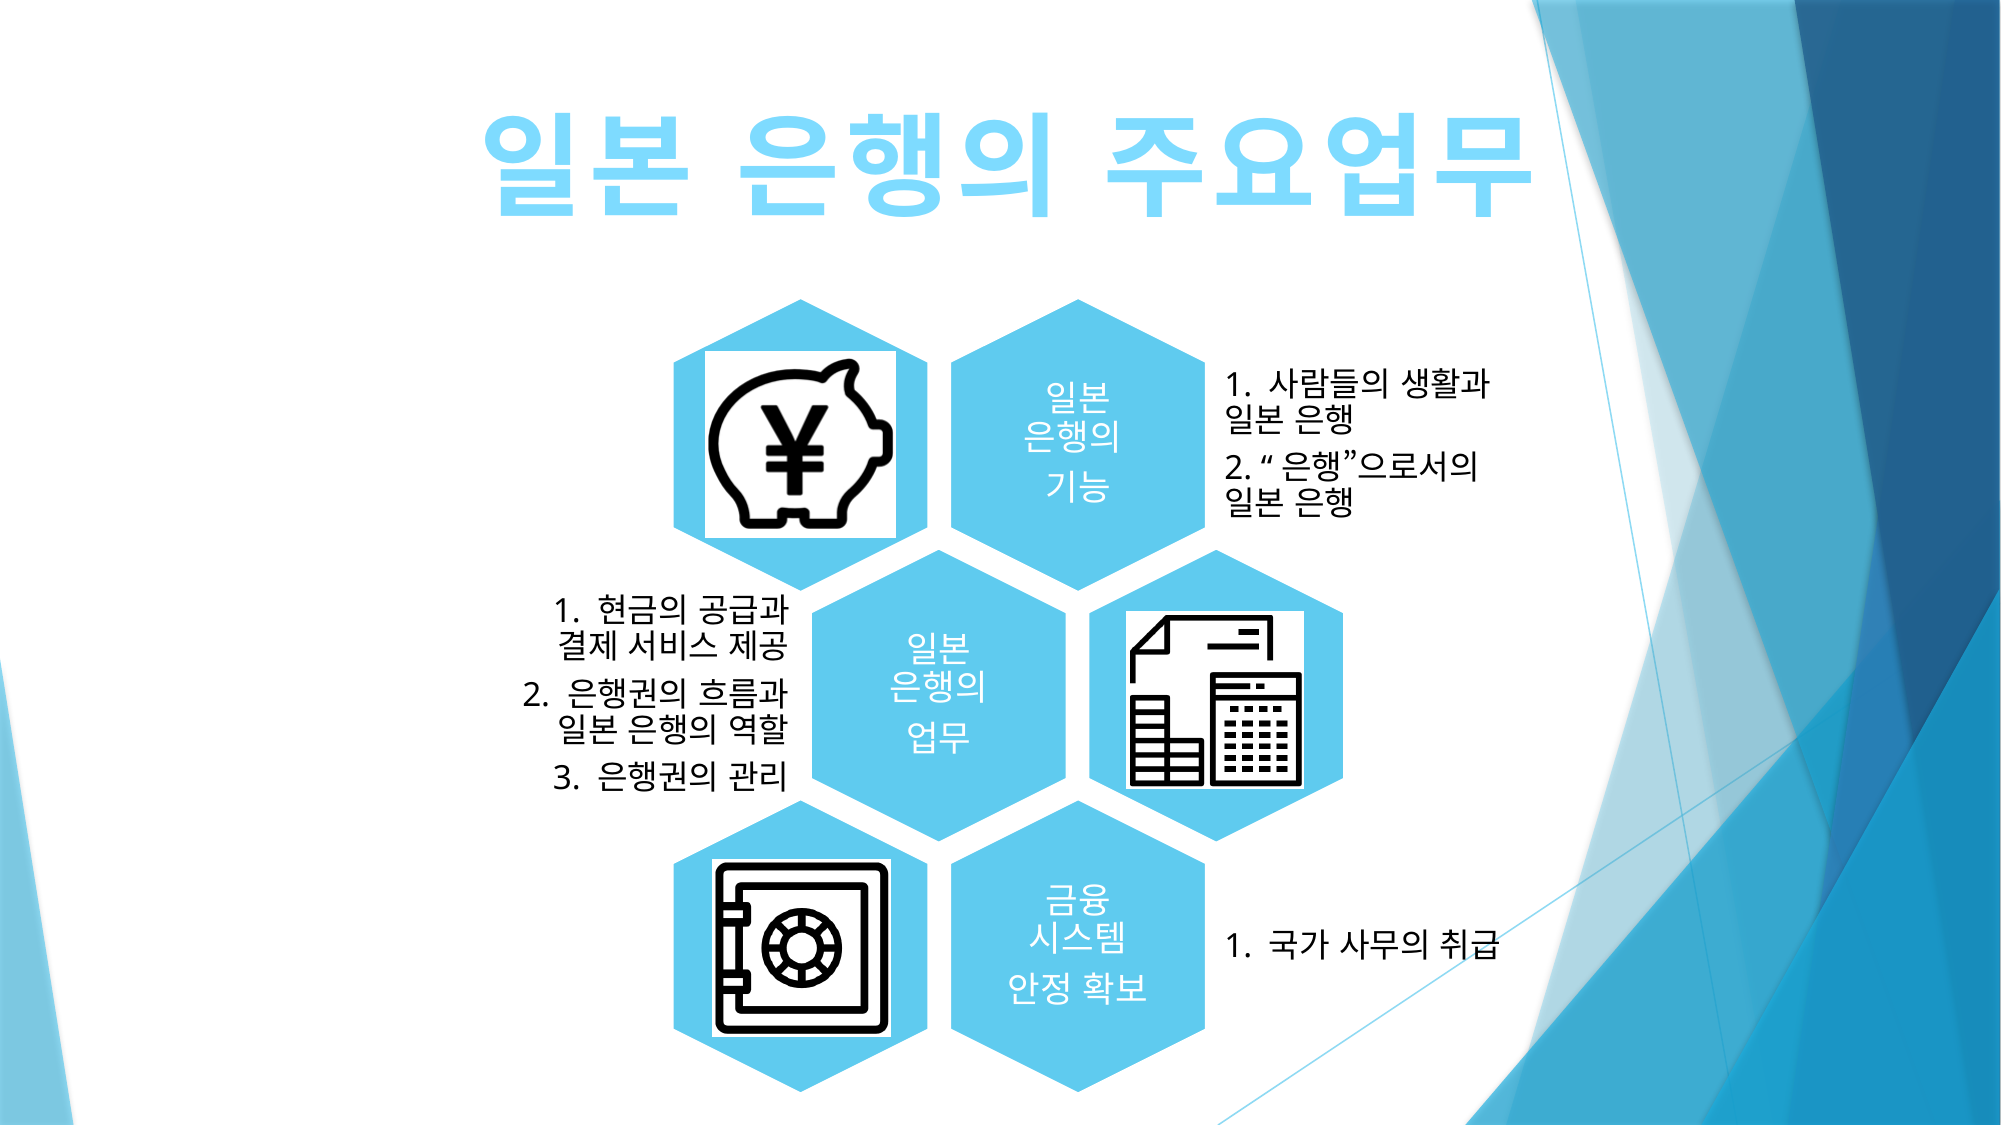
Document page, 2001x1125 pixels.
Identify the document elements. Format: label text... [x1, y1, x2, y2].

picture [1126, 610, 1305, 790]
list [712, 858, 891, 1038]
title 일본 은행의 주요업무 [270, 87, 1747, 279]
picture [704, 351, 896, 539]
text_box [133, 296, 1891, 1095]
